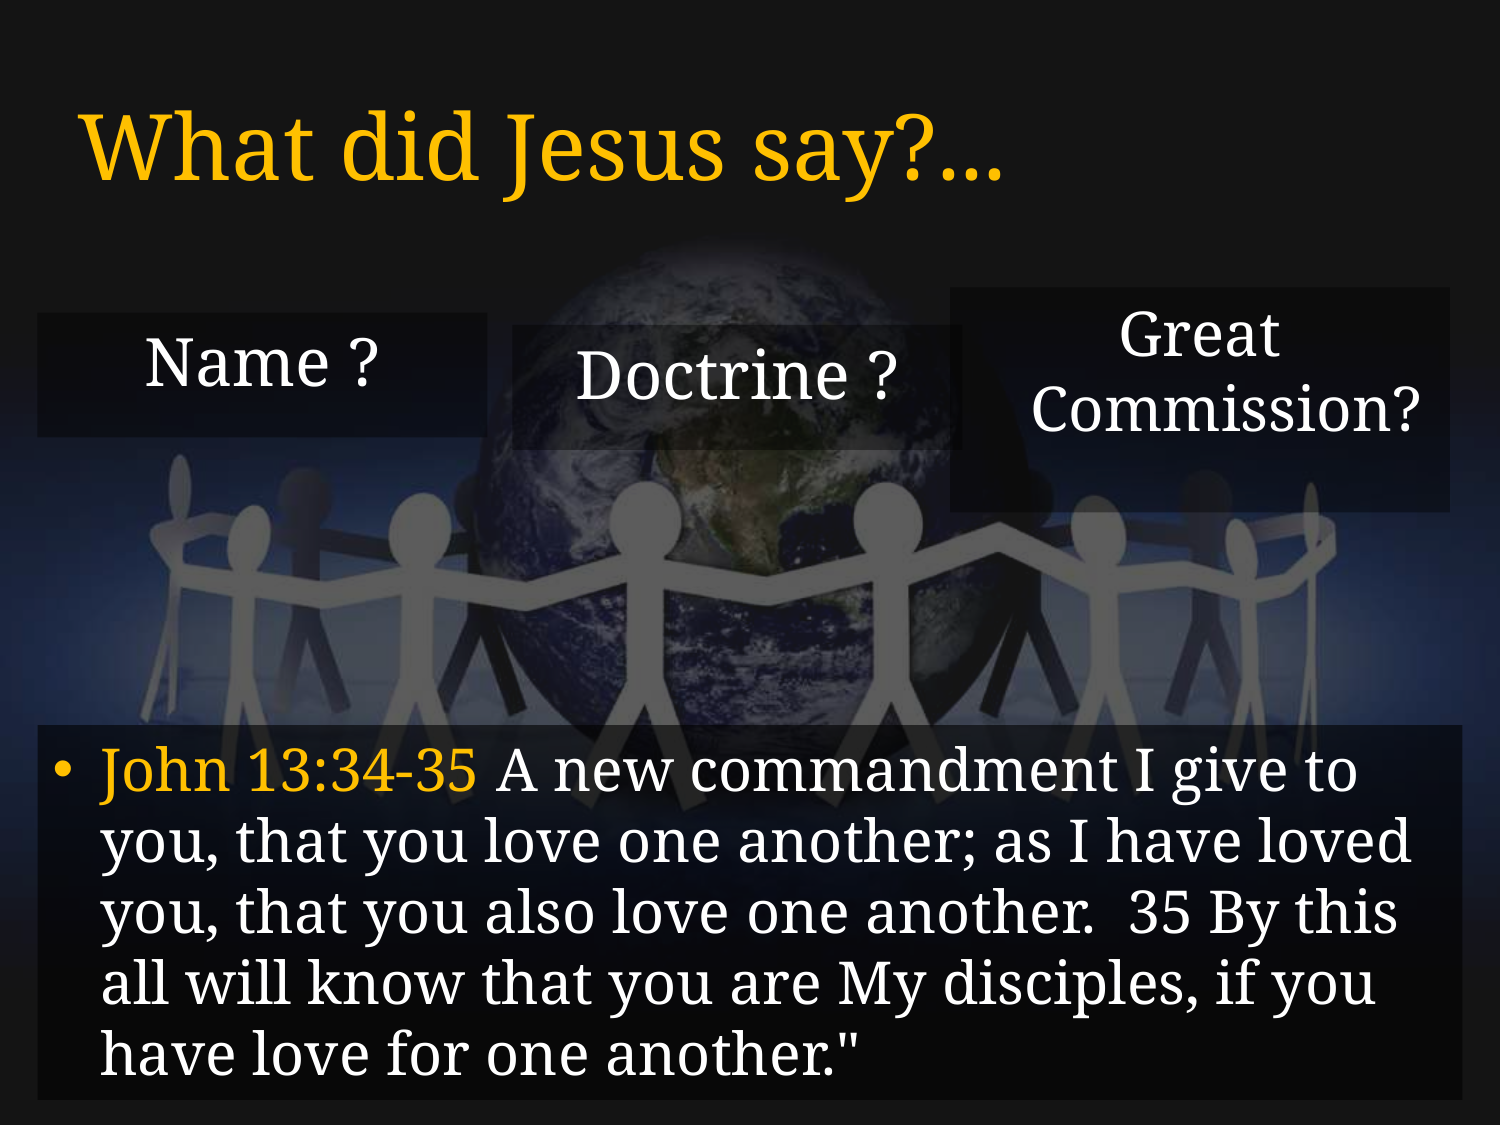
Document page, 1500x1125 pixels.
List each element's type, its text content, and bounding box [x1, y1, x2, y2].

title What did Jesus say?... [62, 50, 1063, 238]
text_box Great Commission? [950, 287, 1450, 513]
text_box Doctrine ? [512, 324, 950, 450]
list John 13:34-35 A new commandment I give to you, that you love one another; as I have loved you, that you also love one another. 35 By this all will know that you are My disciples, if you have love for one another." [37, 725, 1463, 1100]
text_box Name ? [37, 312, 488, 438]
